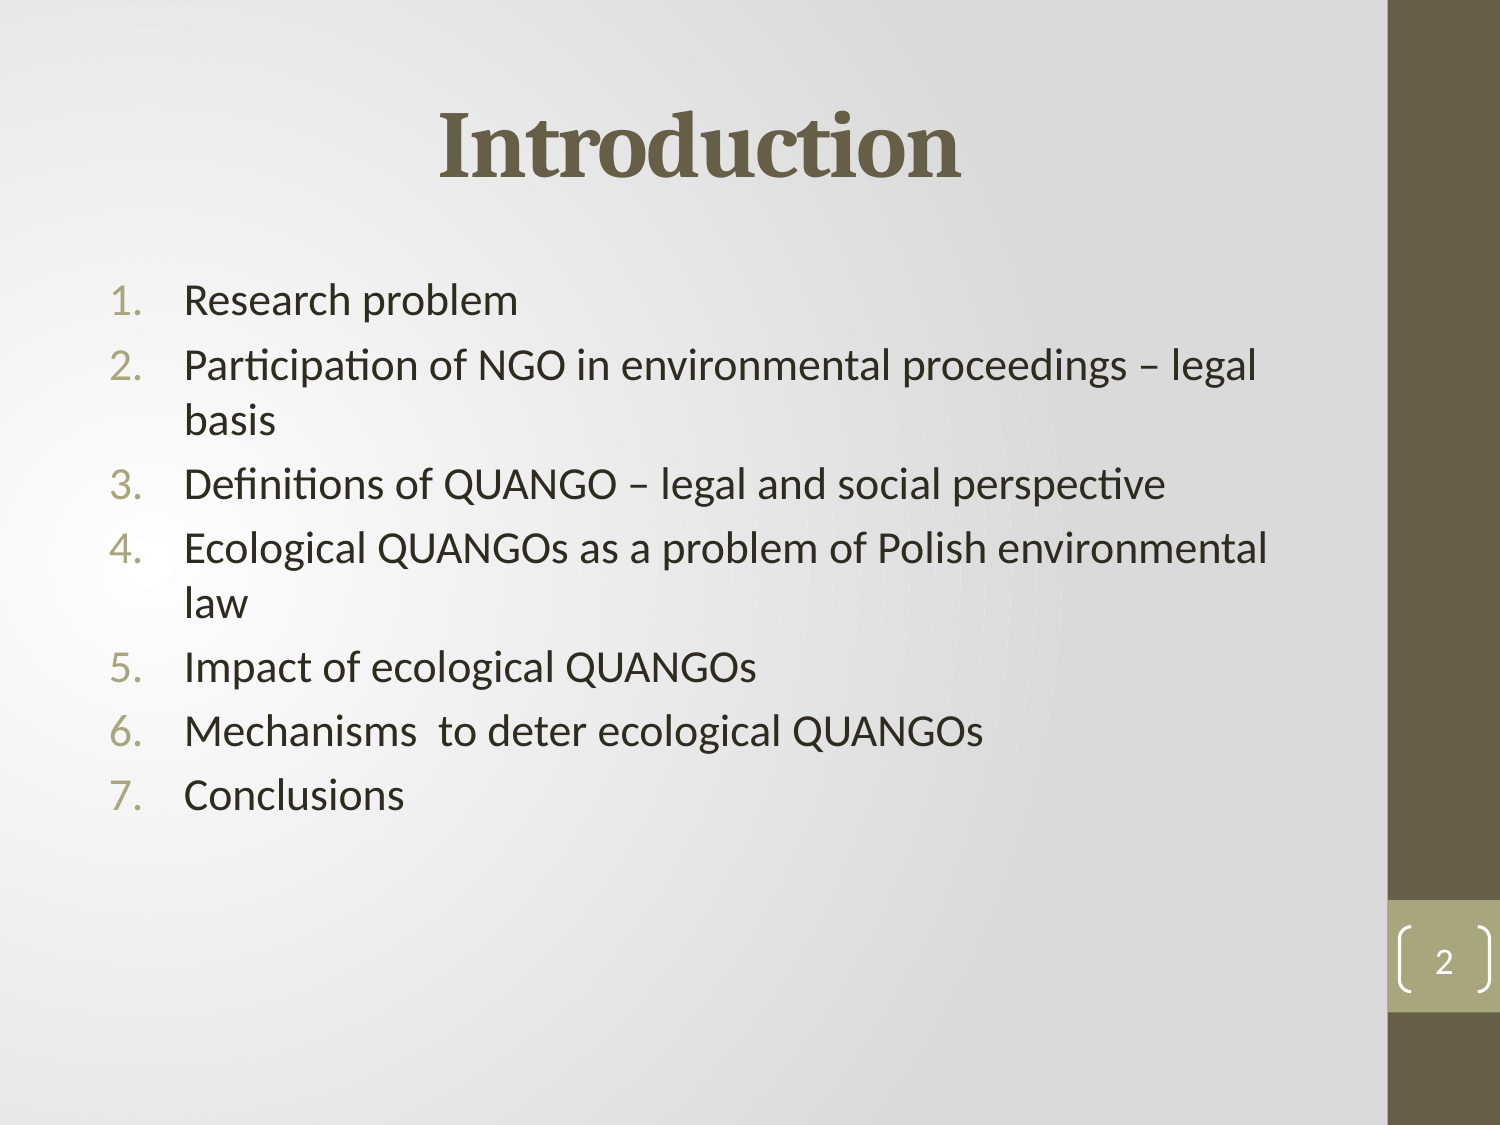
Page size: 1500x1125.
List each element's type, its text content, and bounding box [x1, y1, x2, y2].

slide_number 2 [1397, 925, 1492, 994]
title Introduction [75, 45, 1325, 233]
list Research problem Participation of NGO in environmental proceedings – legal basis Definitions of QUANGO – legal and social perspective Ecological QUANGOs as a problem of Polish environmental law Impact of ecological QUANGOs Mechanisms to deter ecological QUANGOs Conclusions [75, 262, 1325, 1050]
